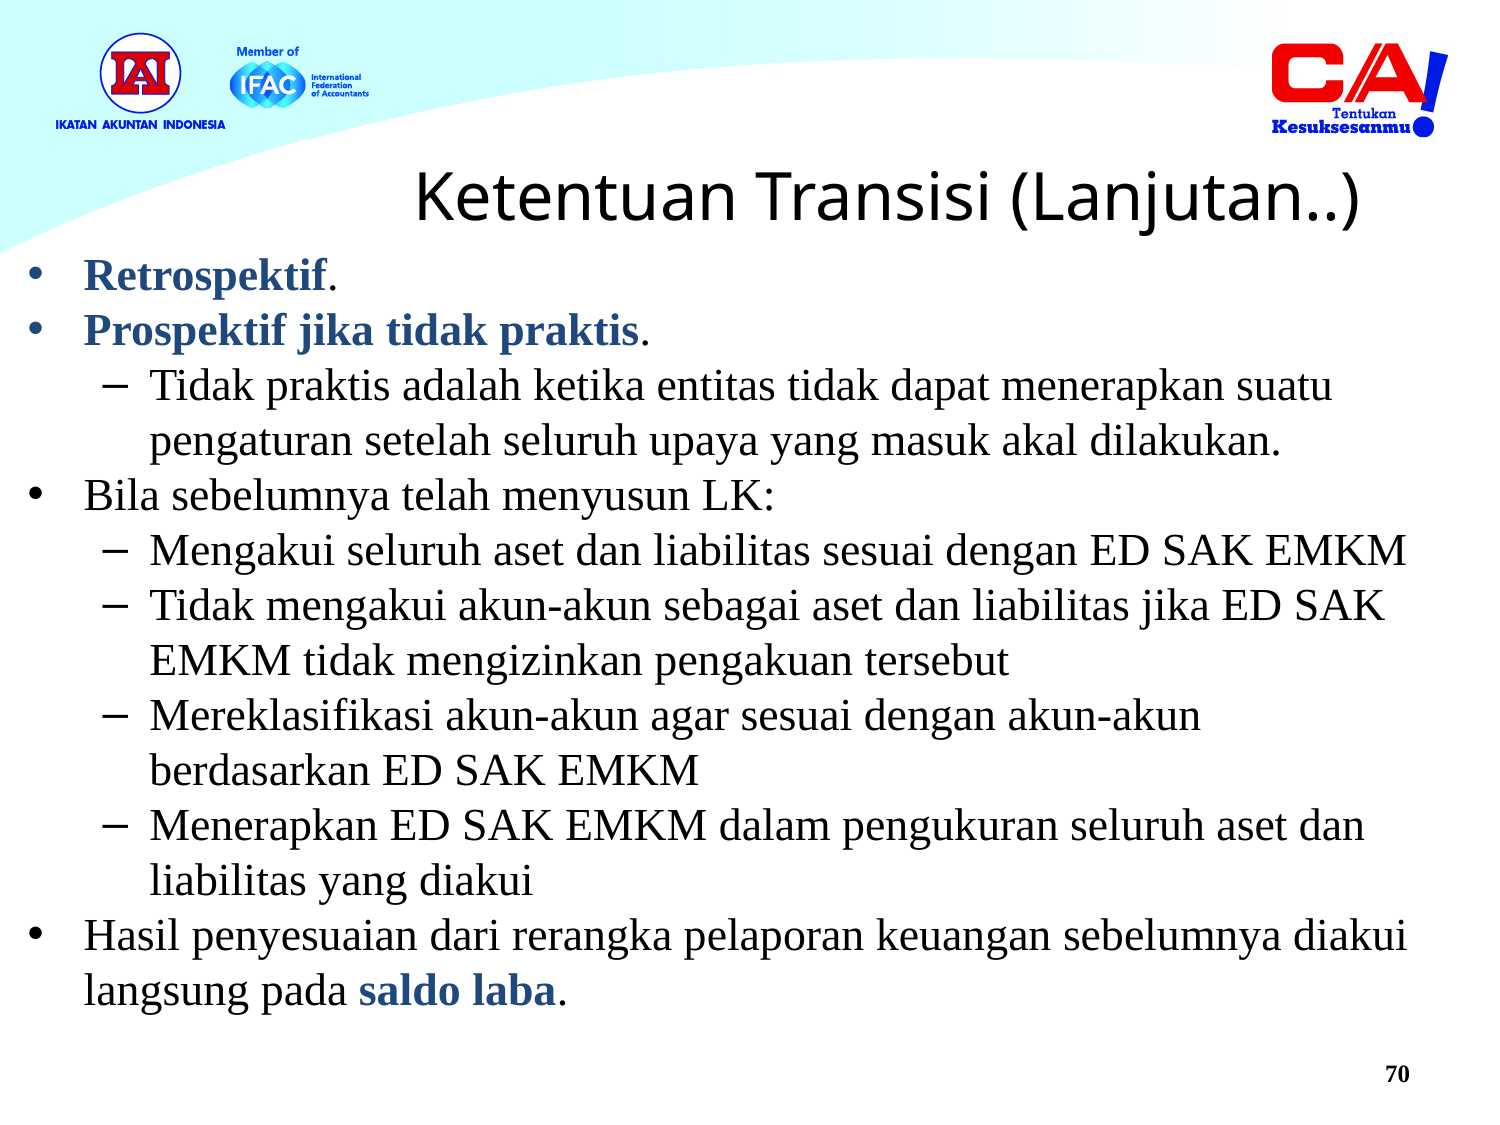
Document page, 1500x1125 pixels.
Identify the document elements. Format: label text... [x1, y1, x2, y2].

slide_number 70 [1074, 1042, 1425, 1103]
title Ketentuan Transisi (Lanjutan..) [212, 100, 1500, 288]
picture [0, 0, 1500, 1125]
list Retrospektif. Prospektif jika tidak praktis. Tidak praktis adalah ketika entitas tidak dapat menerapkan suatu pengaturan setelah seluruh upaya yang masuk akal dilakukan. Bila sebelumnya telah menyusun LK: Mengakui seluruh aset dan liabilitas sesuai dengan ED SAK EMKM Tidak mengakui akun-akun sebagai aset dan liabilitas jika ED SAK EMKM tidak mengizinkan pengakuan tersebut Mereklasifikasi akun-akun agar sesuai dengan akun-akun berdasarkan ED SAK EMKM Menerapkan ED SAK EMKM dalam pengukuran seluruh aset dan liabilitas yang diakui Hasil penyesuaian dari rerangka pelaporan keuangan sebelumnya diakui langsung pada saldo laba. [12, 237, 1425, 1038]
